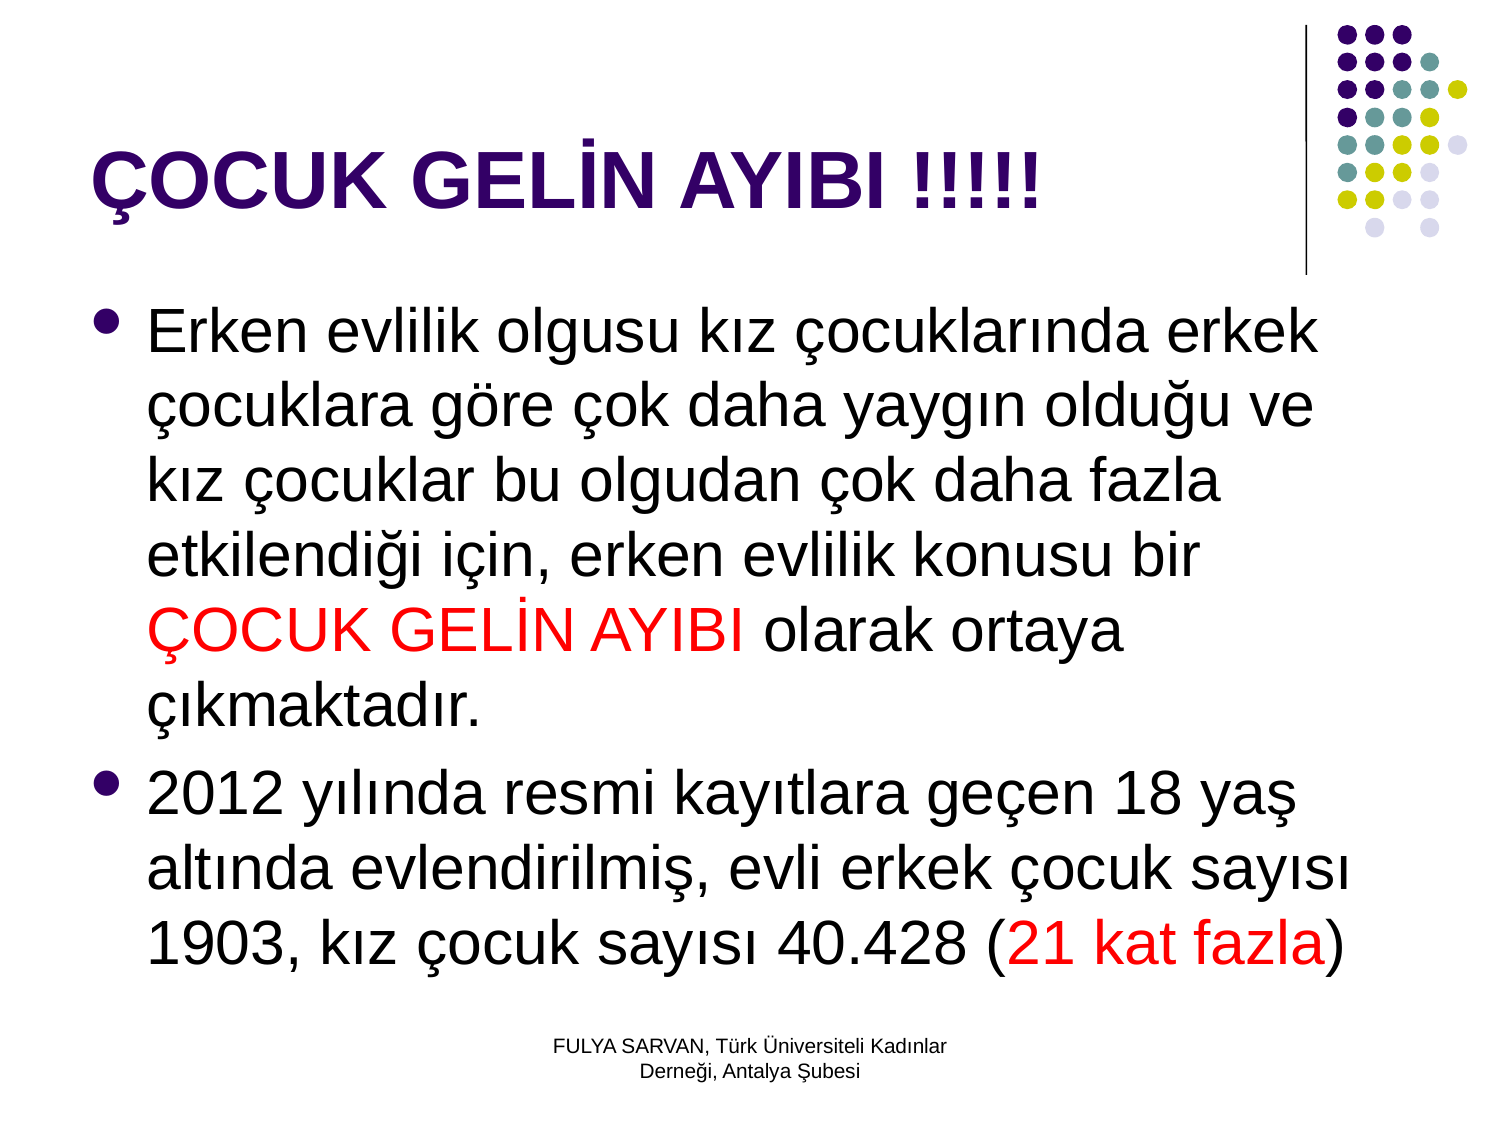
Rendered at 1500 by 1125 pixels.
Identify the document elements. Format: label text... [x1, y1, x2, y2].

footer FULYA SARVAN, Türk Üniversiteli Kadınlar Derneği, Antalya Şubesi [512, 1024, 988, 1101]
title ÇOCUK GELİN AYIBI !!!!! [74, 19, 1313, 233]
list Erken evlilik olgusu kız çocuklarında erkek çocuklara göre çok daha yaygın olduğu ve kız çocuklar bu olgudan çok daha fazla etkilendiği için, erken evlilik konusu bir ÇOCUK GELİN AYIBI olarak ortaya çıkmaktadır. 2012 yılında resmi kayıtlara geçen 18 yaş altında evlendirilmiş, evli erkek çocuk sayısı 1903, kız çocuk sayısı 40.428 (21 kat fazla) [74, 281, 1426, 1006]
